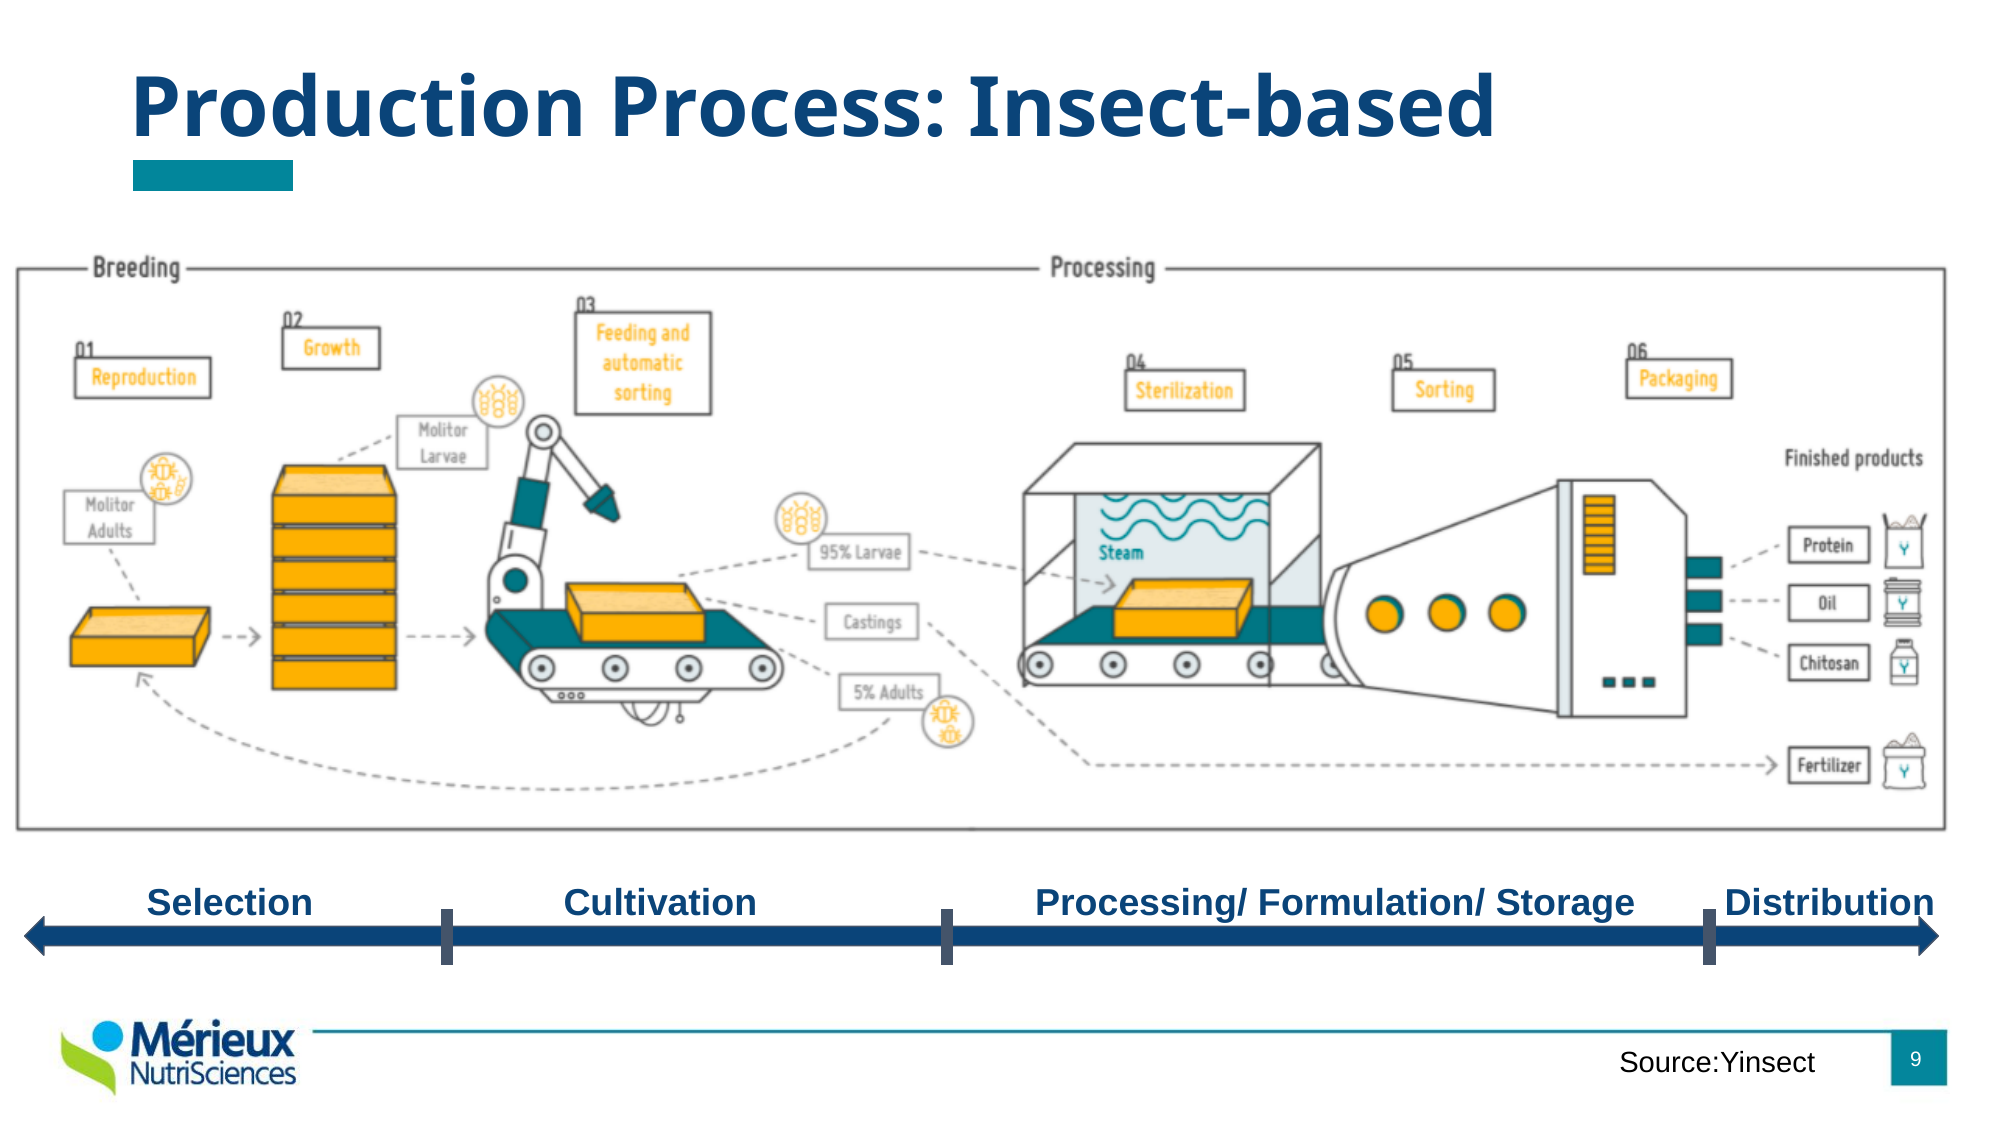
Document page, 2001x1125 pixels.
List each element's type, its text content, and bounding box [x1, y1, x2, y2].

text_box [953, 926, 1703, 946]
text_box Selection [131, 863, 346, 939]
picture [0, 1002, 2000, 1125]
picture [0, 251, 1964, 844]
text_box [1716, 939, 1936, 956]
text_box Cultivation [548, 863, 798, 939]
text_box [24, 916, 441, 956]
picture [133, 168, 293, 191]
text_box [453, 926, 941, 946]
slide_number 9 [1878, 1028, 1954, 1089]
text_box Processing/ Formulation/ Storage [1020, 863, 1681, 939]
text_box Source:Yinsect [1604, 1028, 1854, 1094]
text_box Production Process: Insect-based [114, 37, 1681, 168]
text_box Distribution [1709, 863, 1969, 939]
